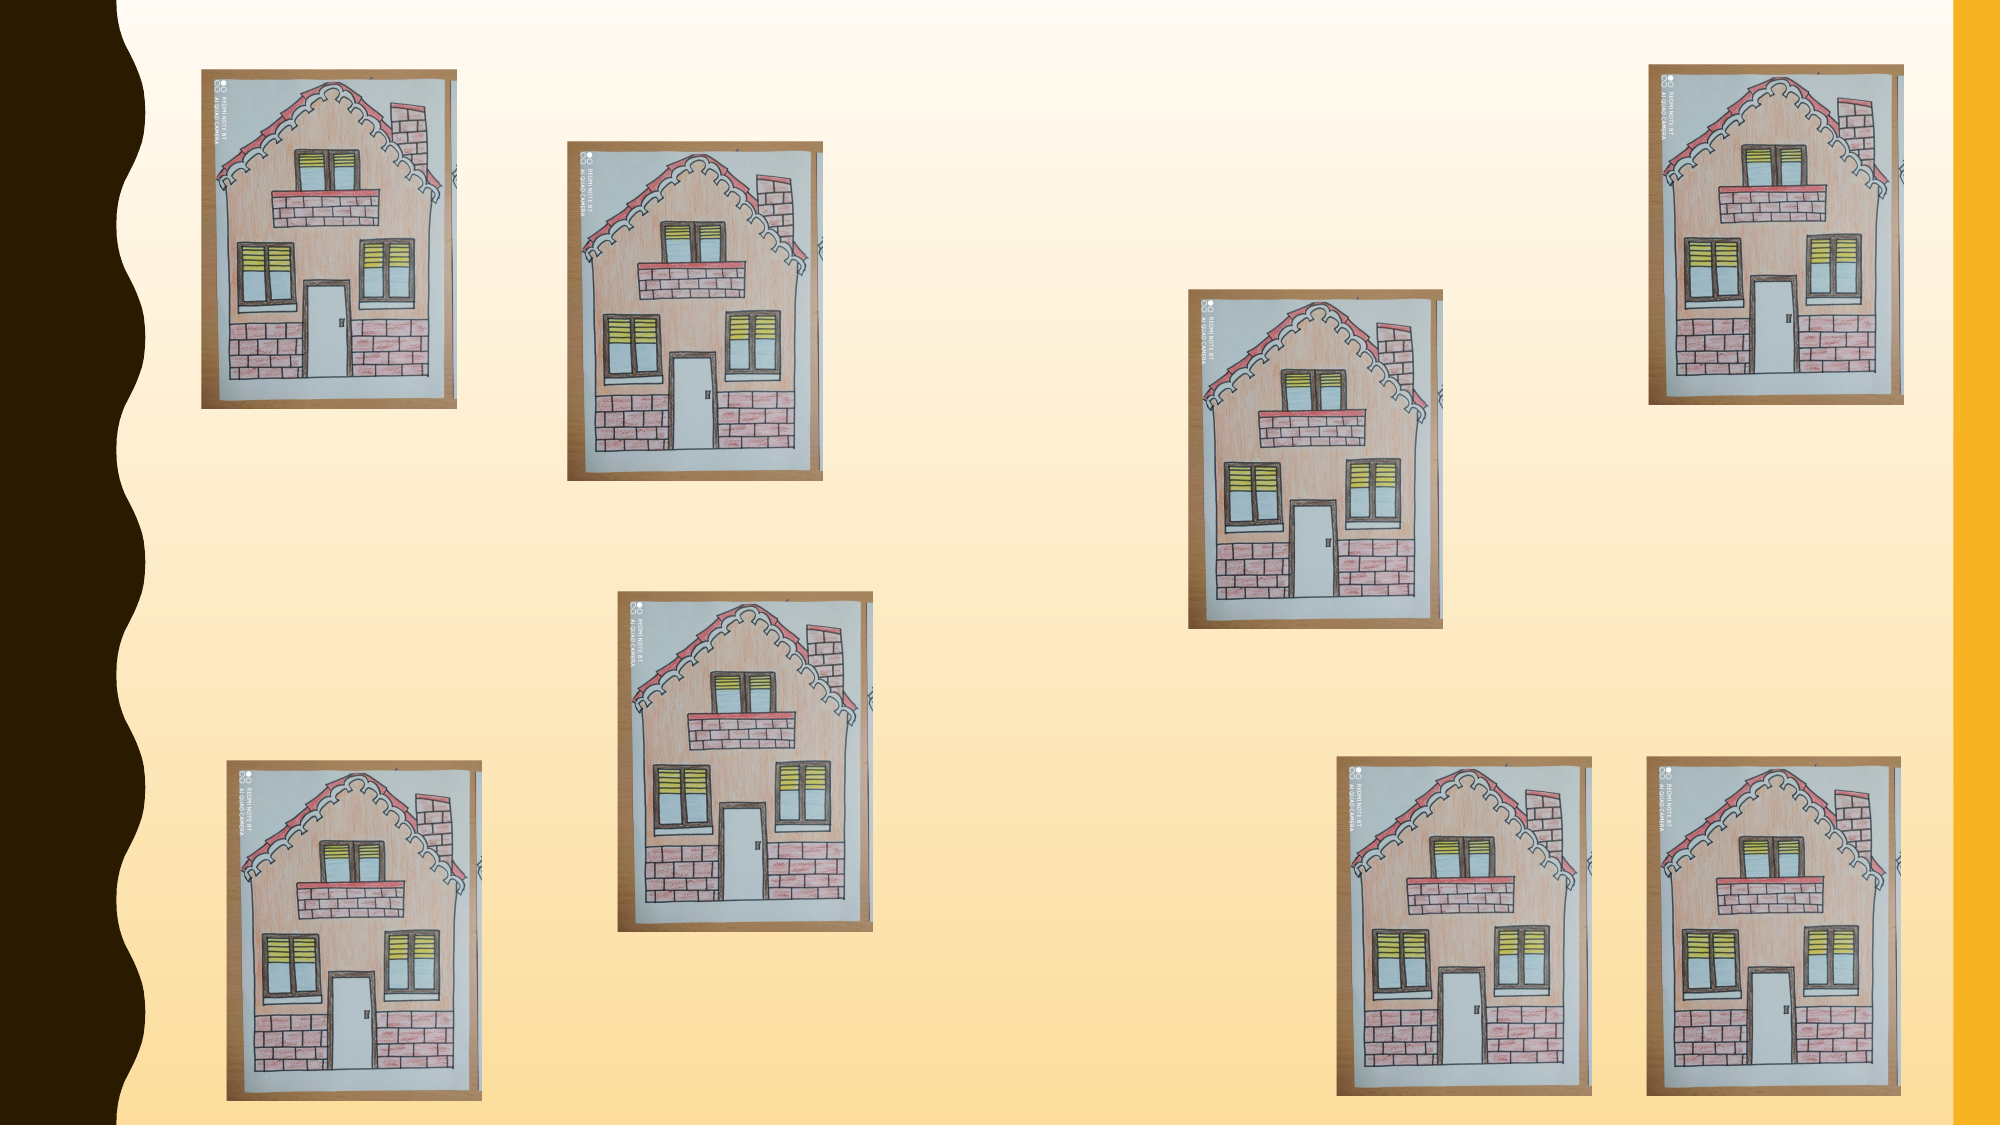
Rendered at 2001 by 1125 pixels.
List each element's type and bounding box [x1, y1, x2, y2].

picture [1145, 290, 1486, 628]
picture [575, 592, 915, 931]
picture [184, 761, 524, 1100]
picture [202, 70, 457, 111]
picture [1605, 65, 1946, 404]
list [159, 111, 499, 367]
picture [202, 367, 457, 408]
picture [525, 142, 865, 480]
picture [1294, 757, 1944, 1095]
